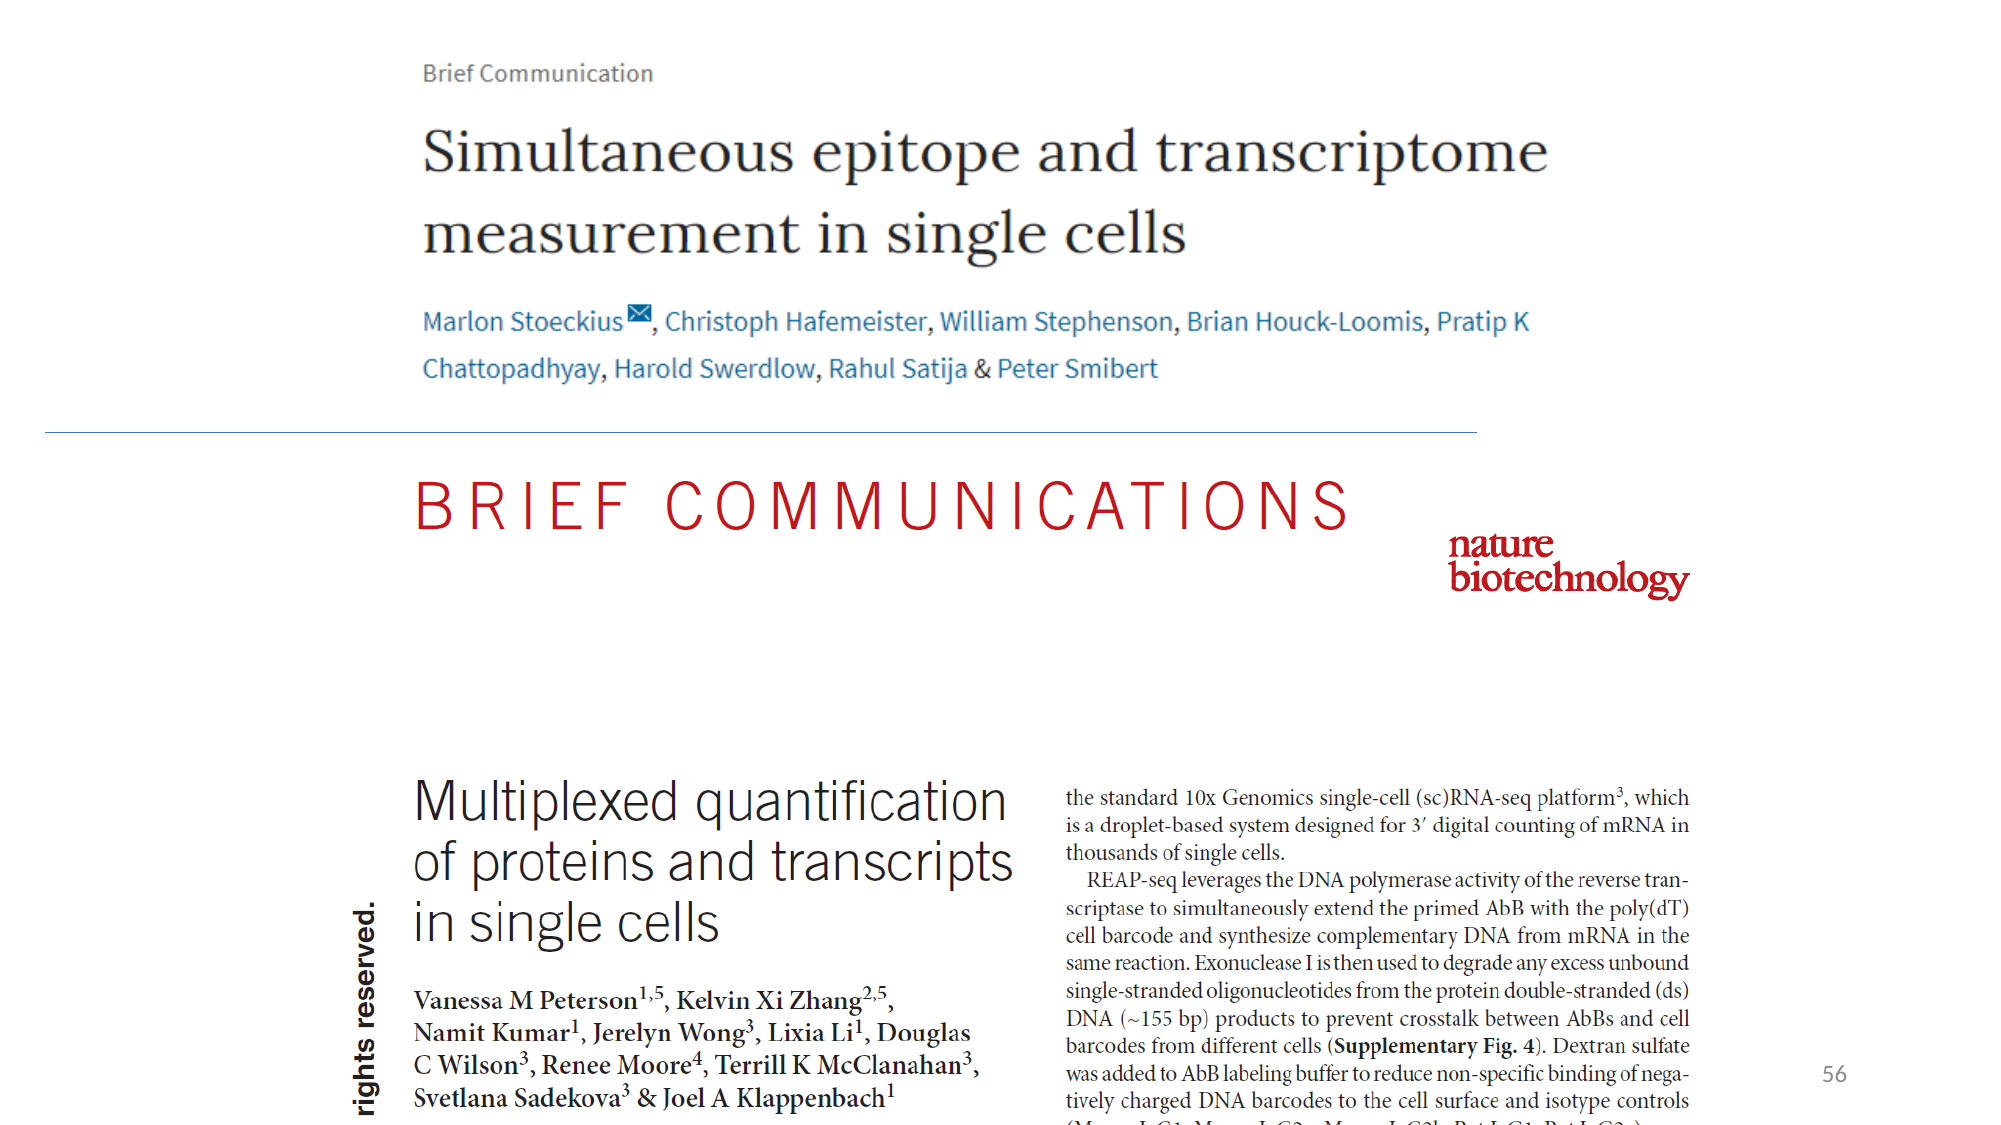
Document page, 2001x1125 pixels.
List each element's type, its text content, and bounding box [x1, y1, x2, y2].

picture [392, 0, 1593, 433]
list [333, 411, 1748, 1125]
slide_number 57 [1748, 1042, 1863, 1103]
